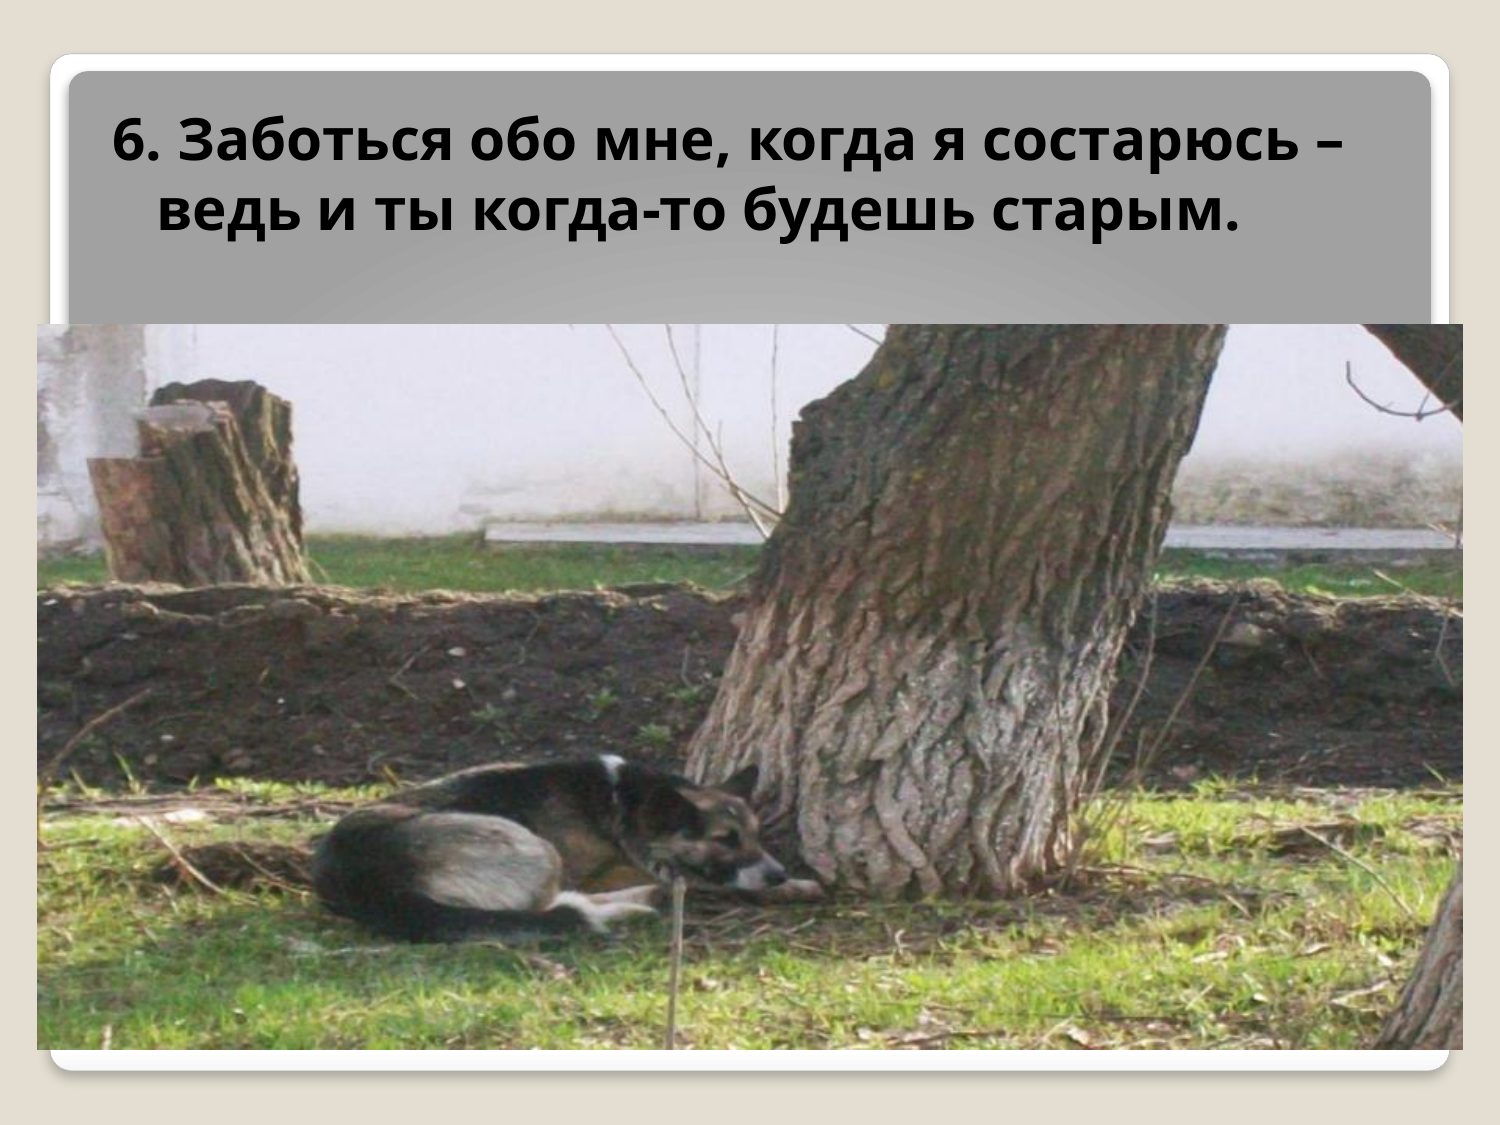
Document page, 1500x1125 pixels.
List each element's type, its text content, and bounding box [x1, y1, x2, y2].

list 6. Заботься обо мне, когда я состарюсь – ведь и ты когда-то будешь старым. [82, 86, 1426, 323]
picture [37, 324, 1463, 1051]
